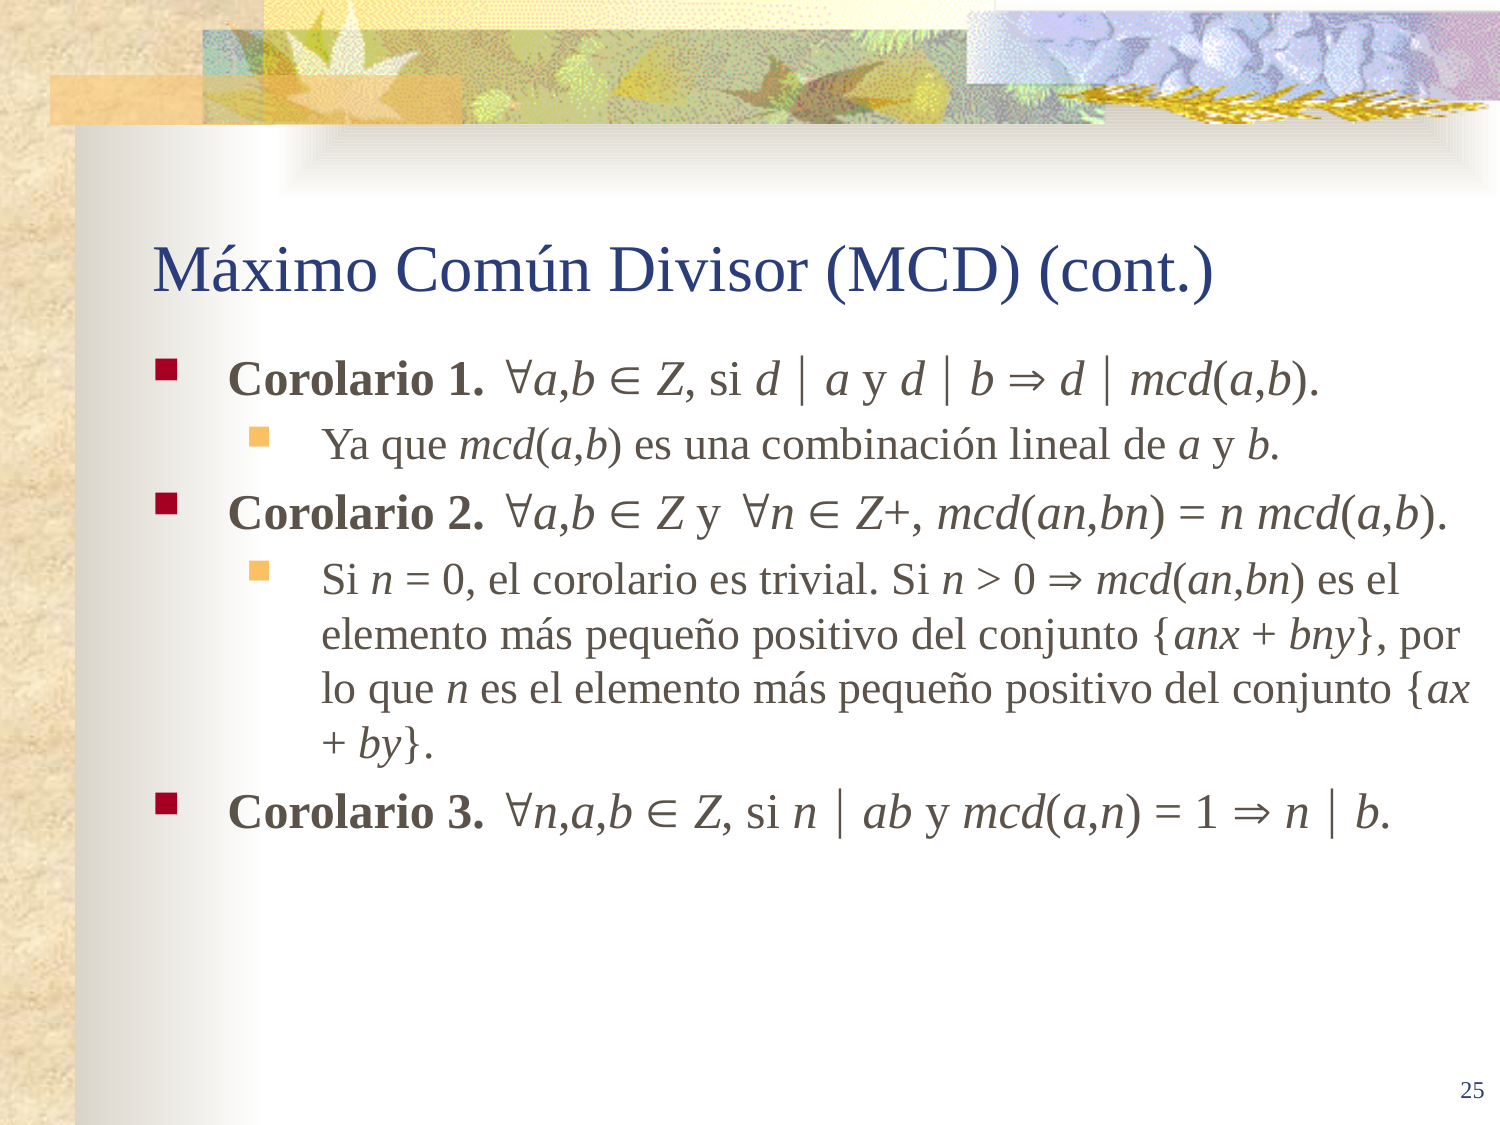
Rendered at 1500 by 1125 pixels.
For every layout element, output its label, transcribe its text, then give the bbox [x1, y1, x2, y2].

list Corolario 1. a,b  Z, si d  a y d  b  d  mcd(a,b). Ya que mcd(a,b) es una combinación lineal de a y b. Corolario 2. a,b  Z y n  Z+, mcd(an,bn) = n mcd(a,b). Si n = 0, el corolario es trivial. Si n > 0  mcd(an,bn) es el elemento más pequeño positivo del conjunto {anx + bny}, por lo que n es el elemento más pequeño positivo del conjunto {ax + by}. Corolario 3. n,a,b  Z, si n  ab y mcd(a,n) = 1  n  b. [137, 337, 1500, 1043]
picture [0, 0, 1500, 1125]
slide_number 25 [1349, 1051, 1500, 1125]
title Máximo Común Divisor (MCD) (cont.) [137, 87, 1500, 313]
